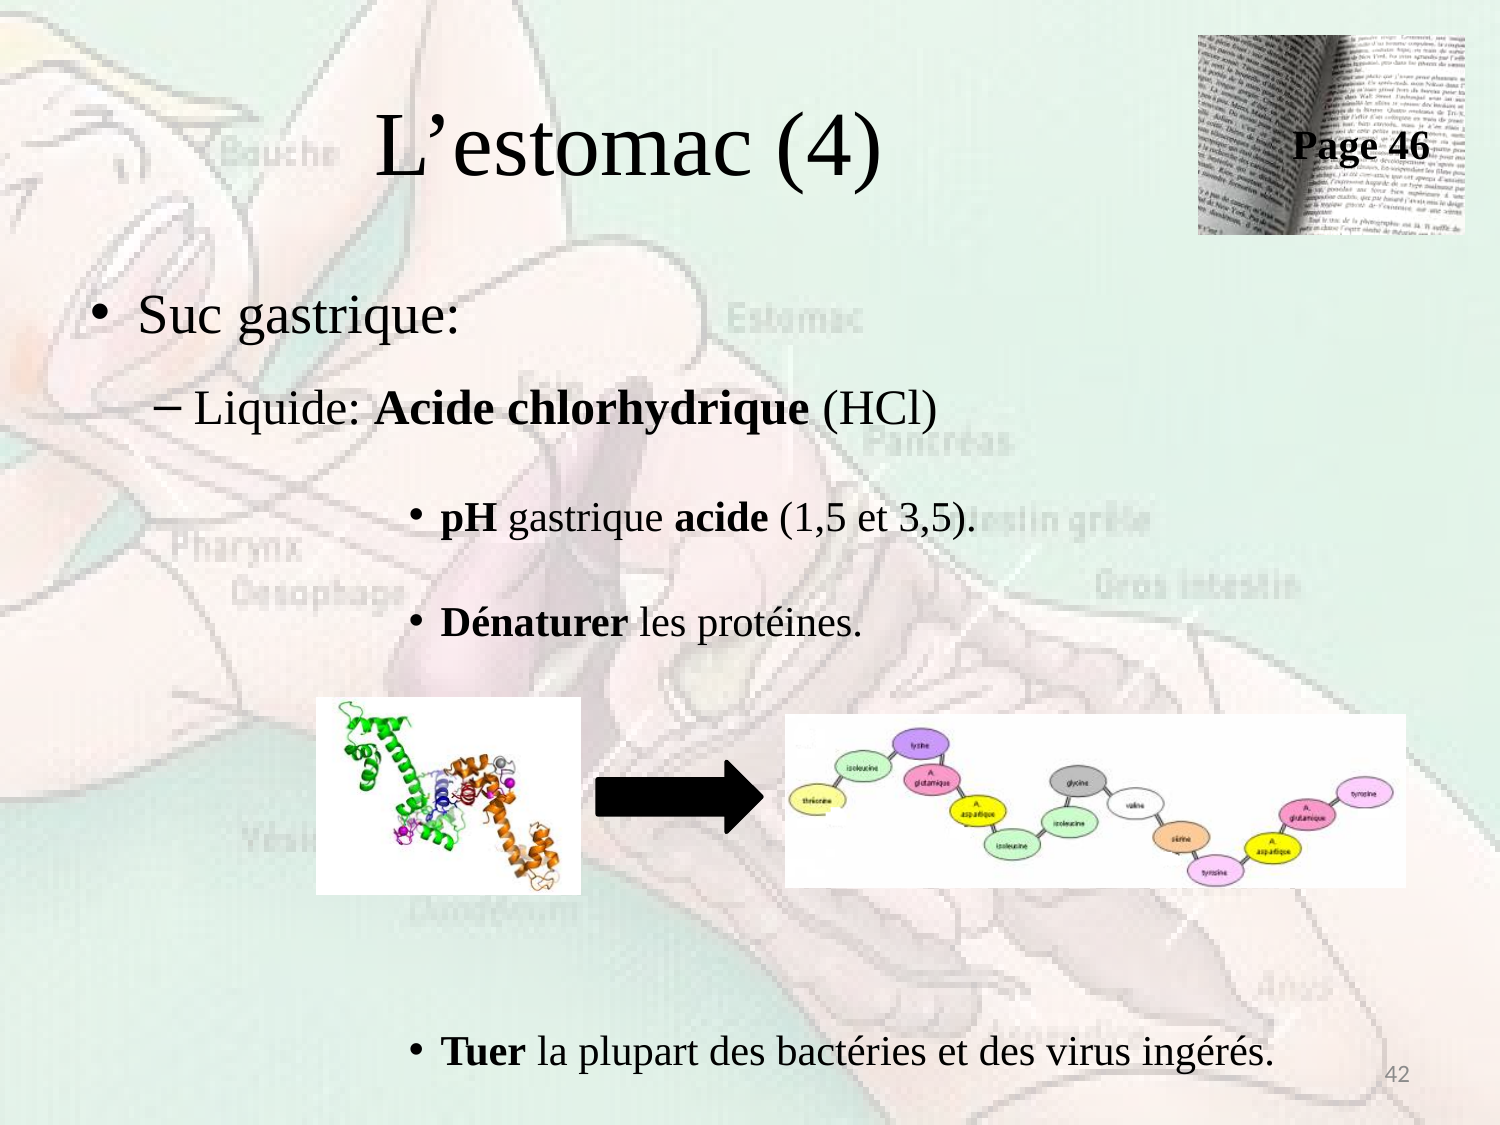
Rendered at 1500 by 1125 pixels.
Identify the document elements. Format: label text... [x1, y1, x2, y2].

picture [1198, 34, 1466, 235]
text_box Page 46 [1470, 110, 1477, 175]
picture [316, 696, 581, 896]
list Suc gastrique: Liquide: Acide chlorhydrique (HCl) pH gastrique acide (1,5 et 3,5). Dénaturer les protéines. Tuer la plupart des bactéries et des virus ingérés. [75, 269, 1425, 1090]
slide_number 42 [1074, 1042, 1425, 1103]
text_box [595, 759, 764, 834]
title L’estomac (4) [75, 45, 1184, 233]
picture [784, 714, 1406, 889]
